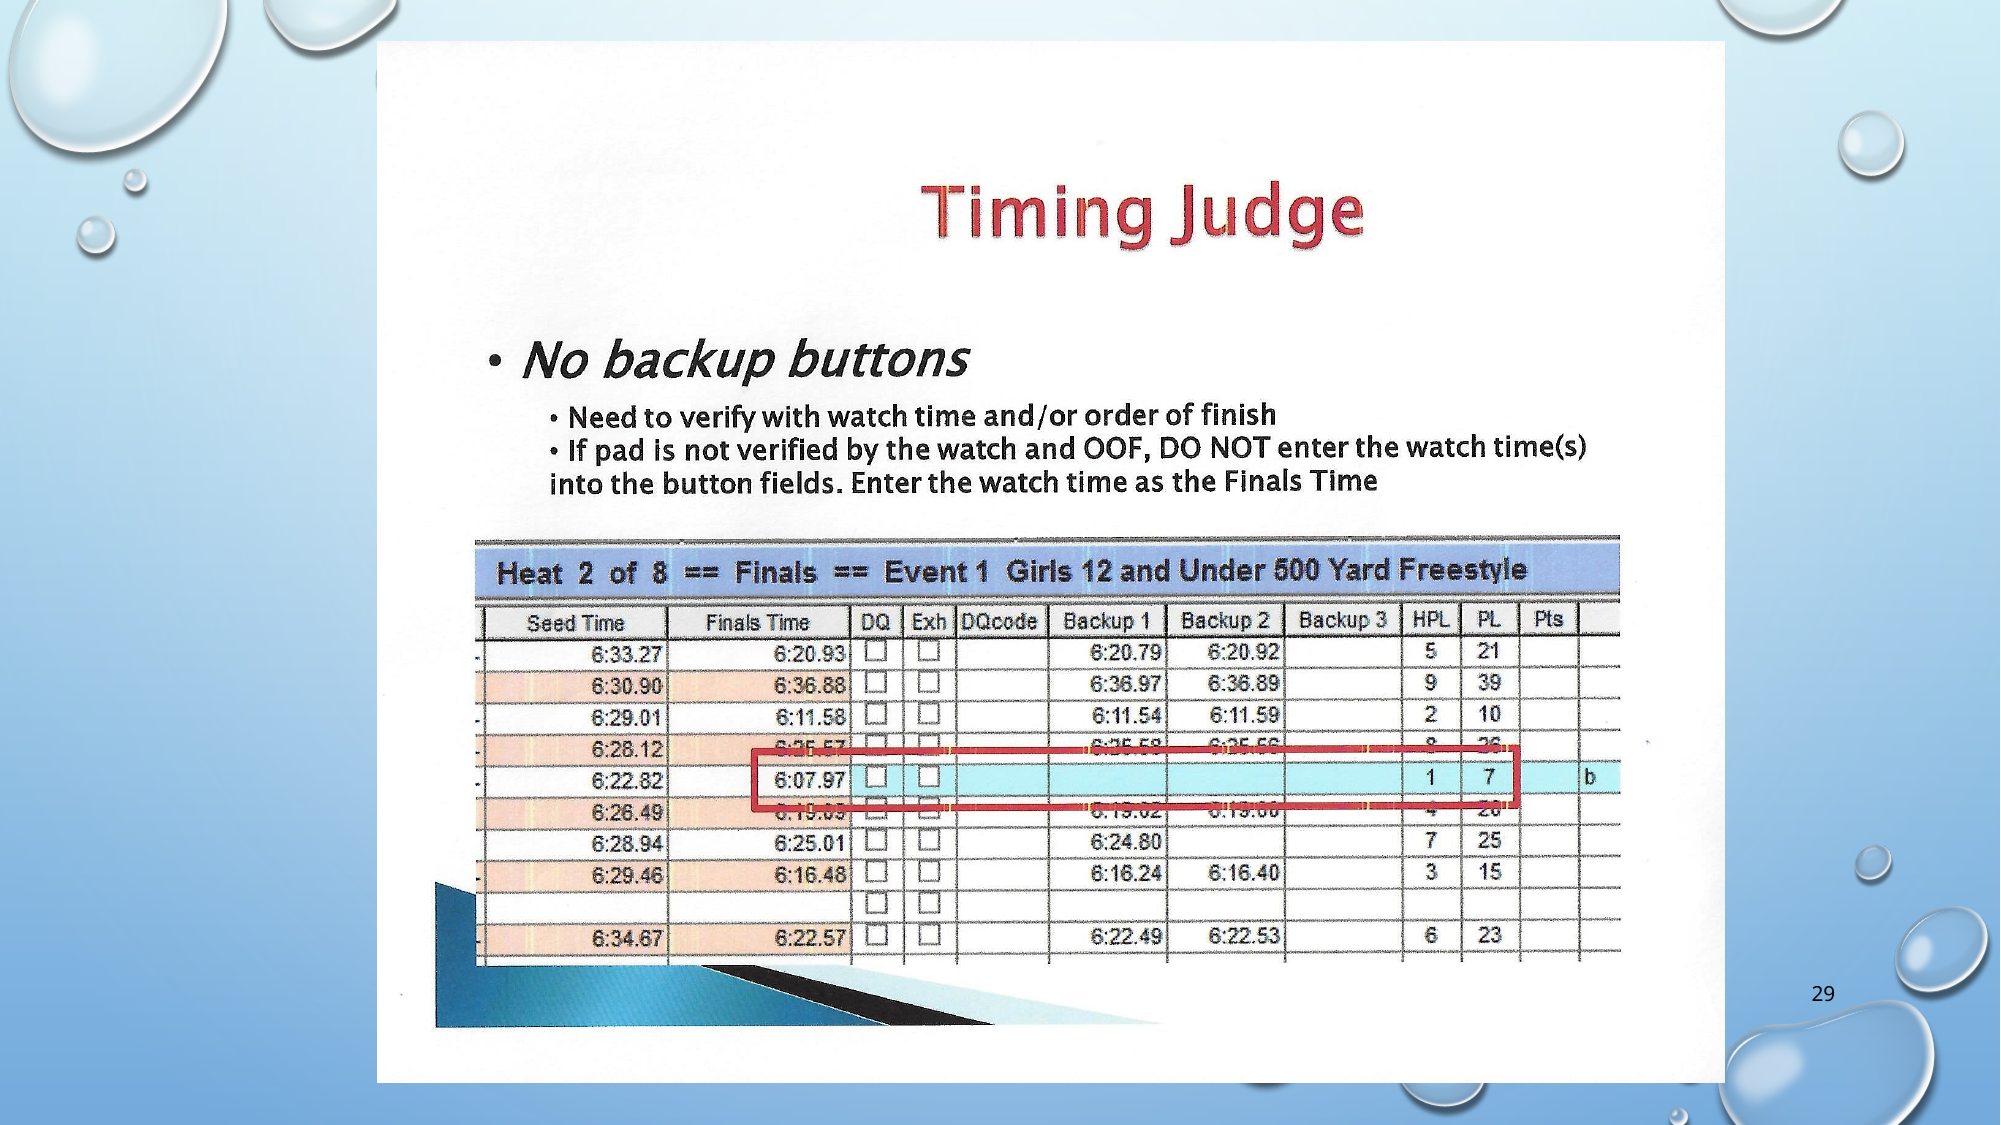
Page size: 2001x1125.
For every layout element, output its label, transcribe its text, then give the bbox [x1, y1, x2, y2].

picture [0, 0, 2000, 1125]
slide_number 29 [1728, 965, 1851, 1025]
